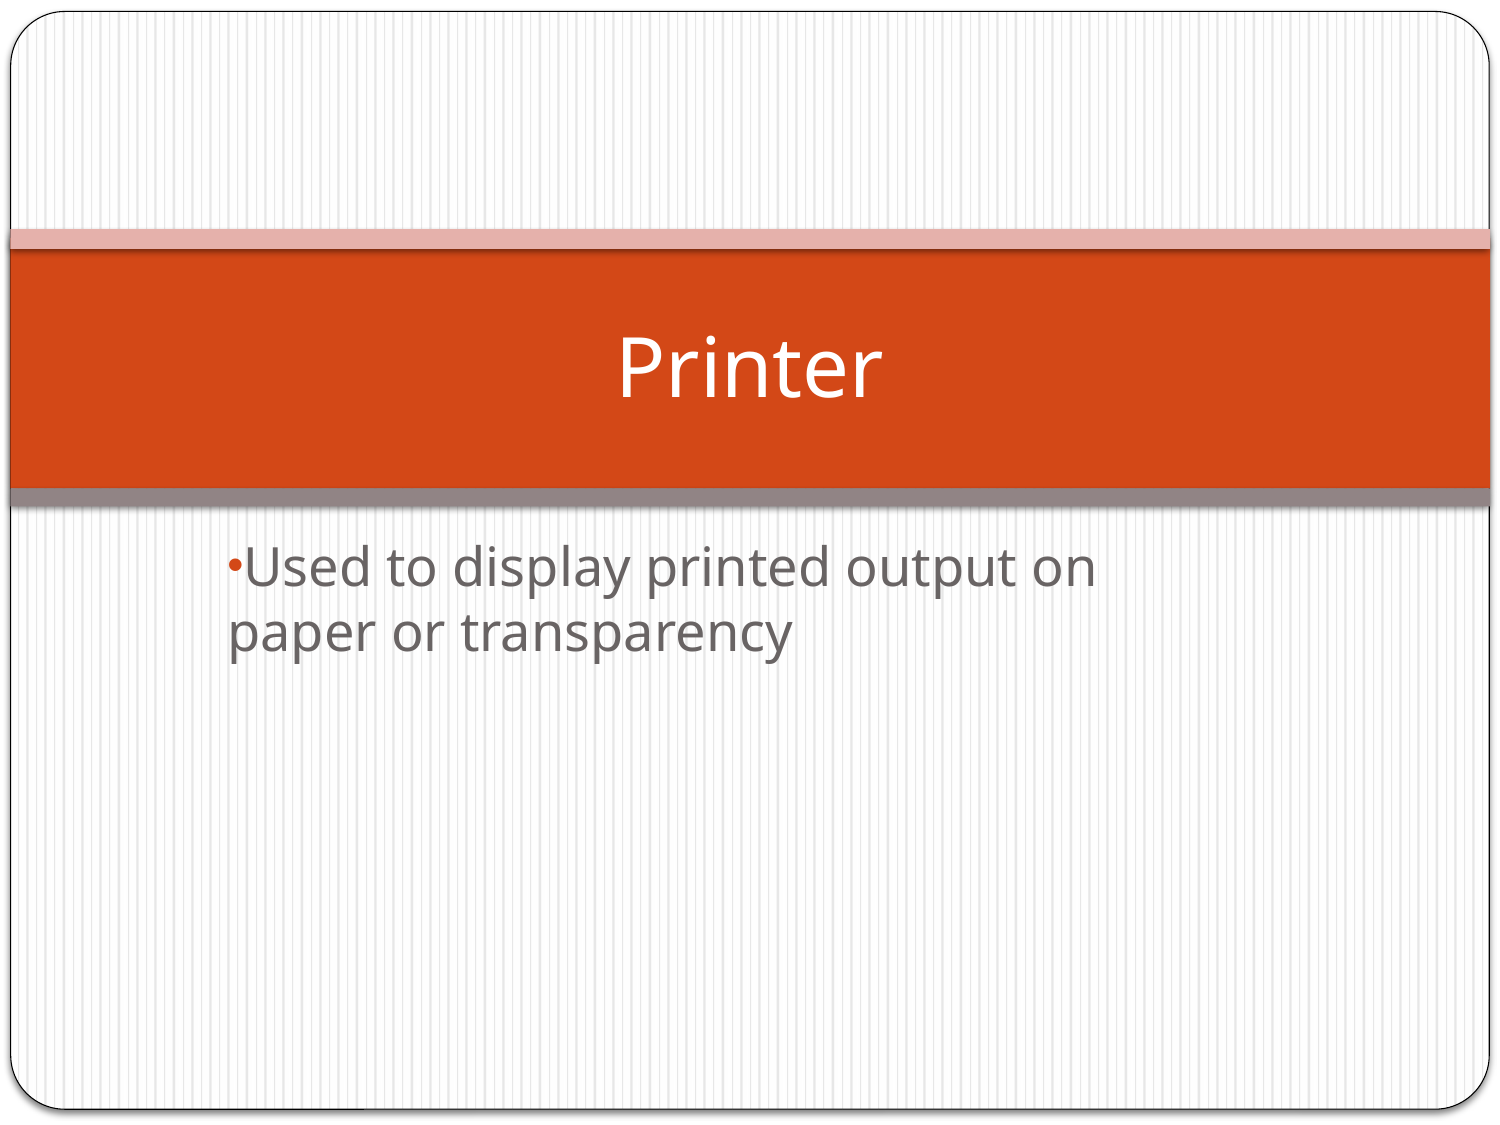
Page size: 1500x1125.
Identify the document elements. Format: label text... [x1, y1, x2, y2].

subtitle Used to display printed output on paper or transparency [212, 525, 1263, 788]
title Printer [75, 247, 1425, 489]
